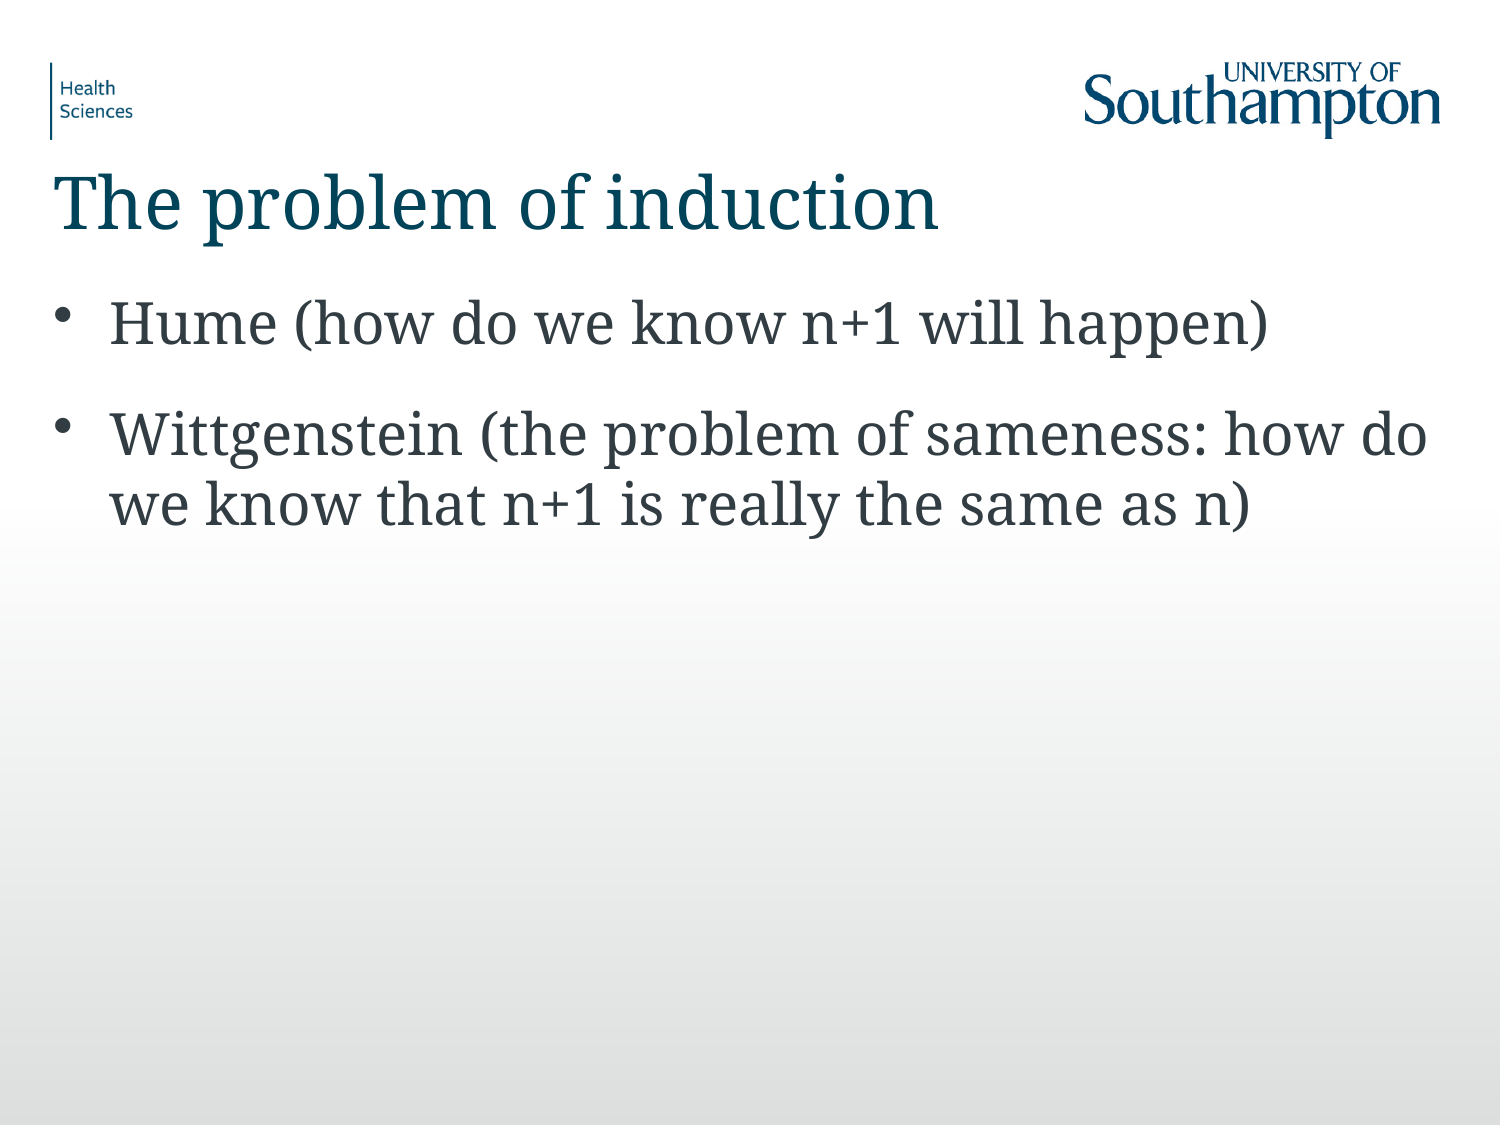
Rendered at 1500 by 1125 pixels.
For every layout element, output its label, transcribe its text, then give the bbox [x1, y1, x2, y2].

title The problem of induction [53, 148, 1447, 256]
list Hume (how do we know n+1 will happen) Wittgenstein (the problem of sameness: how do we know that n+1 is really the same as n) [53, 278, 1447, 954]
picture [1085, 62, 1440, 139]
picture [53, 62, 336, 140]
